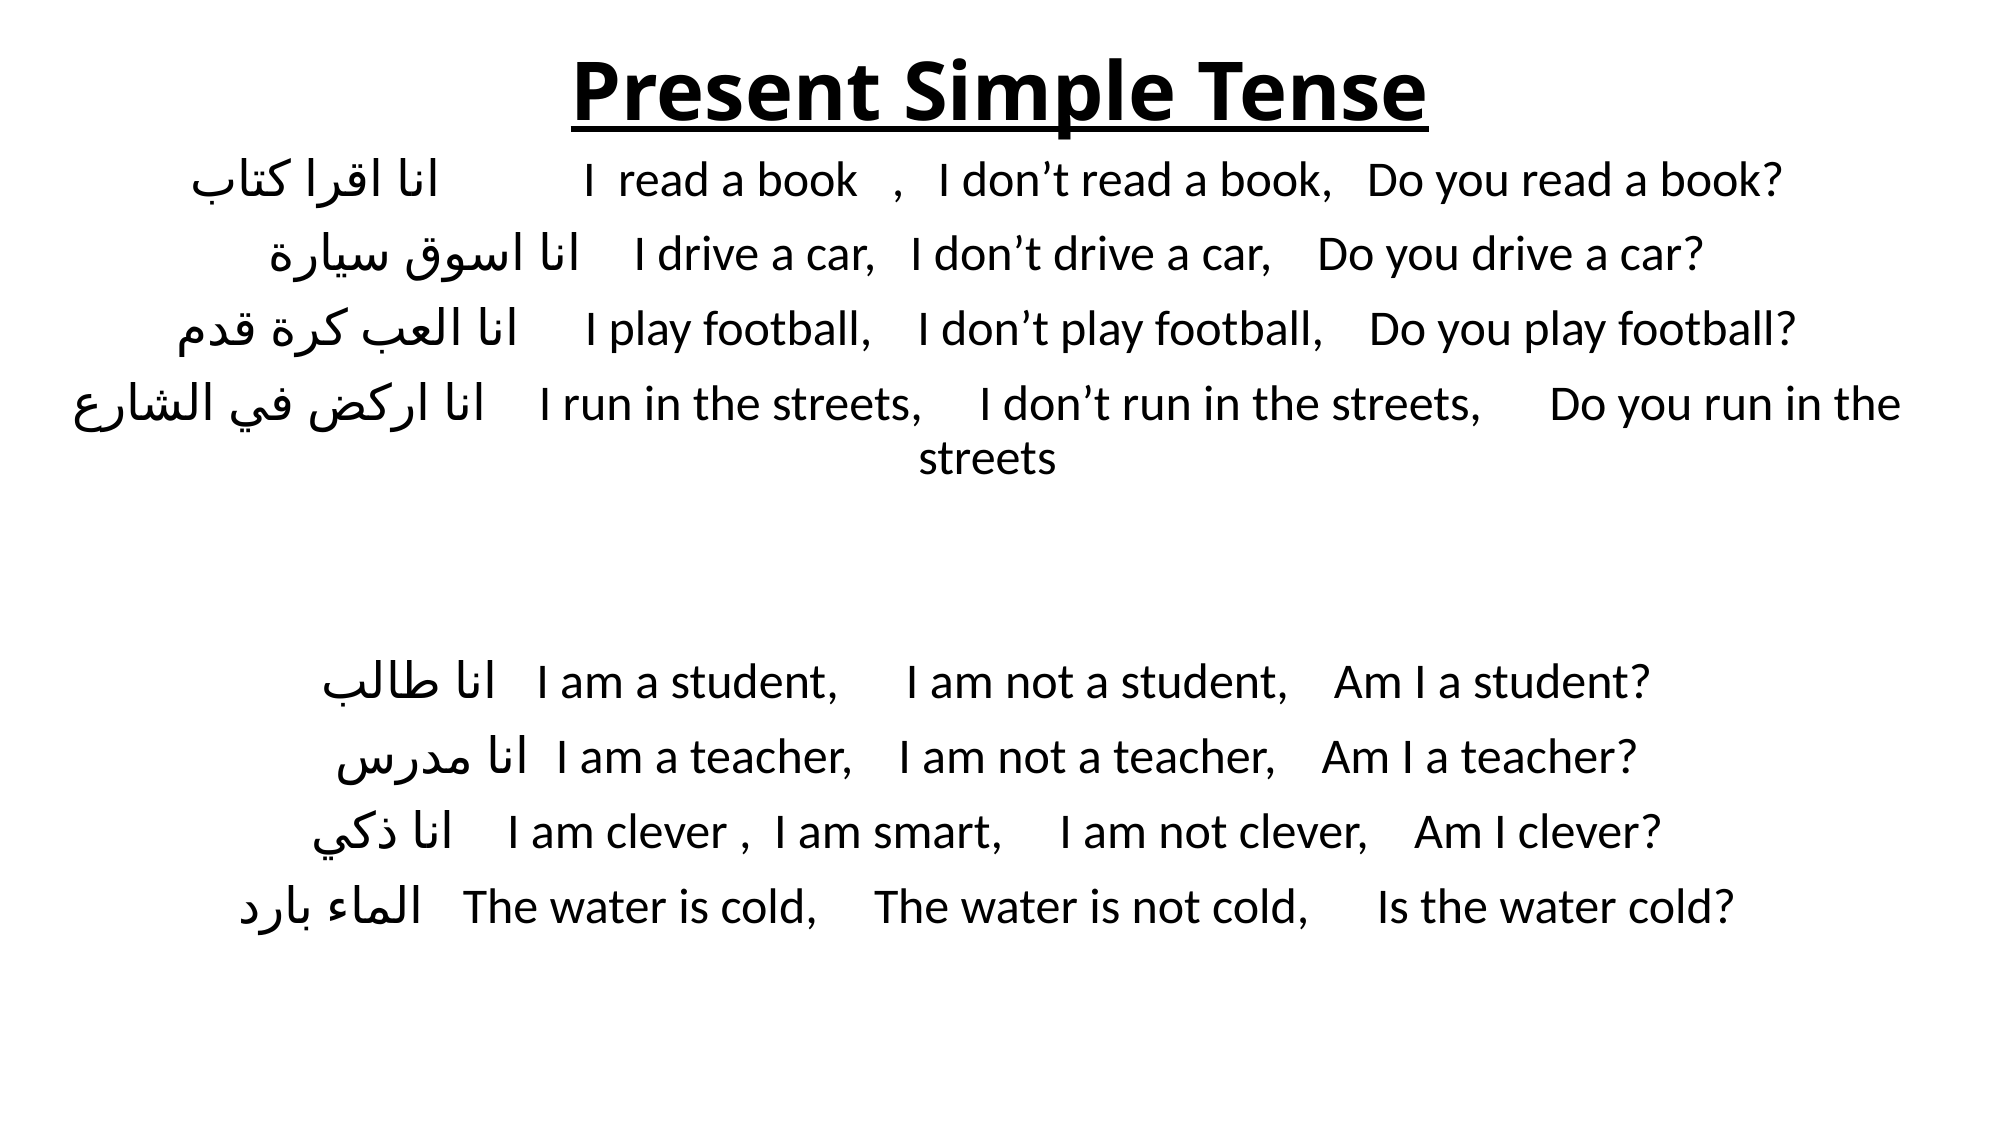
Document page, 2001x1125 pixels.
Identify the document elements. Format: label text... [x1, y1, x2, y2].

title Present Simple Tense [249, 42, 1750, 145]
subtitle انا اقرا كتاب I read a book , I don’t read a book, Do you read a book? انا اسوق سيارة I drive a car, I don’t drive a car, Do you drive a car? انا العب كرة قدم I play football, I don’t play football, Do you play football? انا اركض في الشارع I run in the streets, I don’t run in the streets, Do you run in the streets انا طالب I am a student, I am not a student, Am I a student? انا مدرس I am a teacher, I am not a teacher, Am I a teacher? انا ذكي I am clever , I am smart, I am not clever, Am I clever? الماء بارد The water is cold, The water is not cold, Is the water cold? [47, 145, 1928, 1102]
